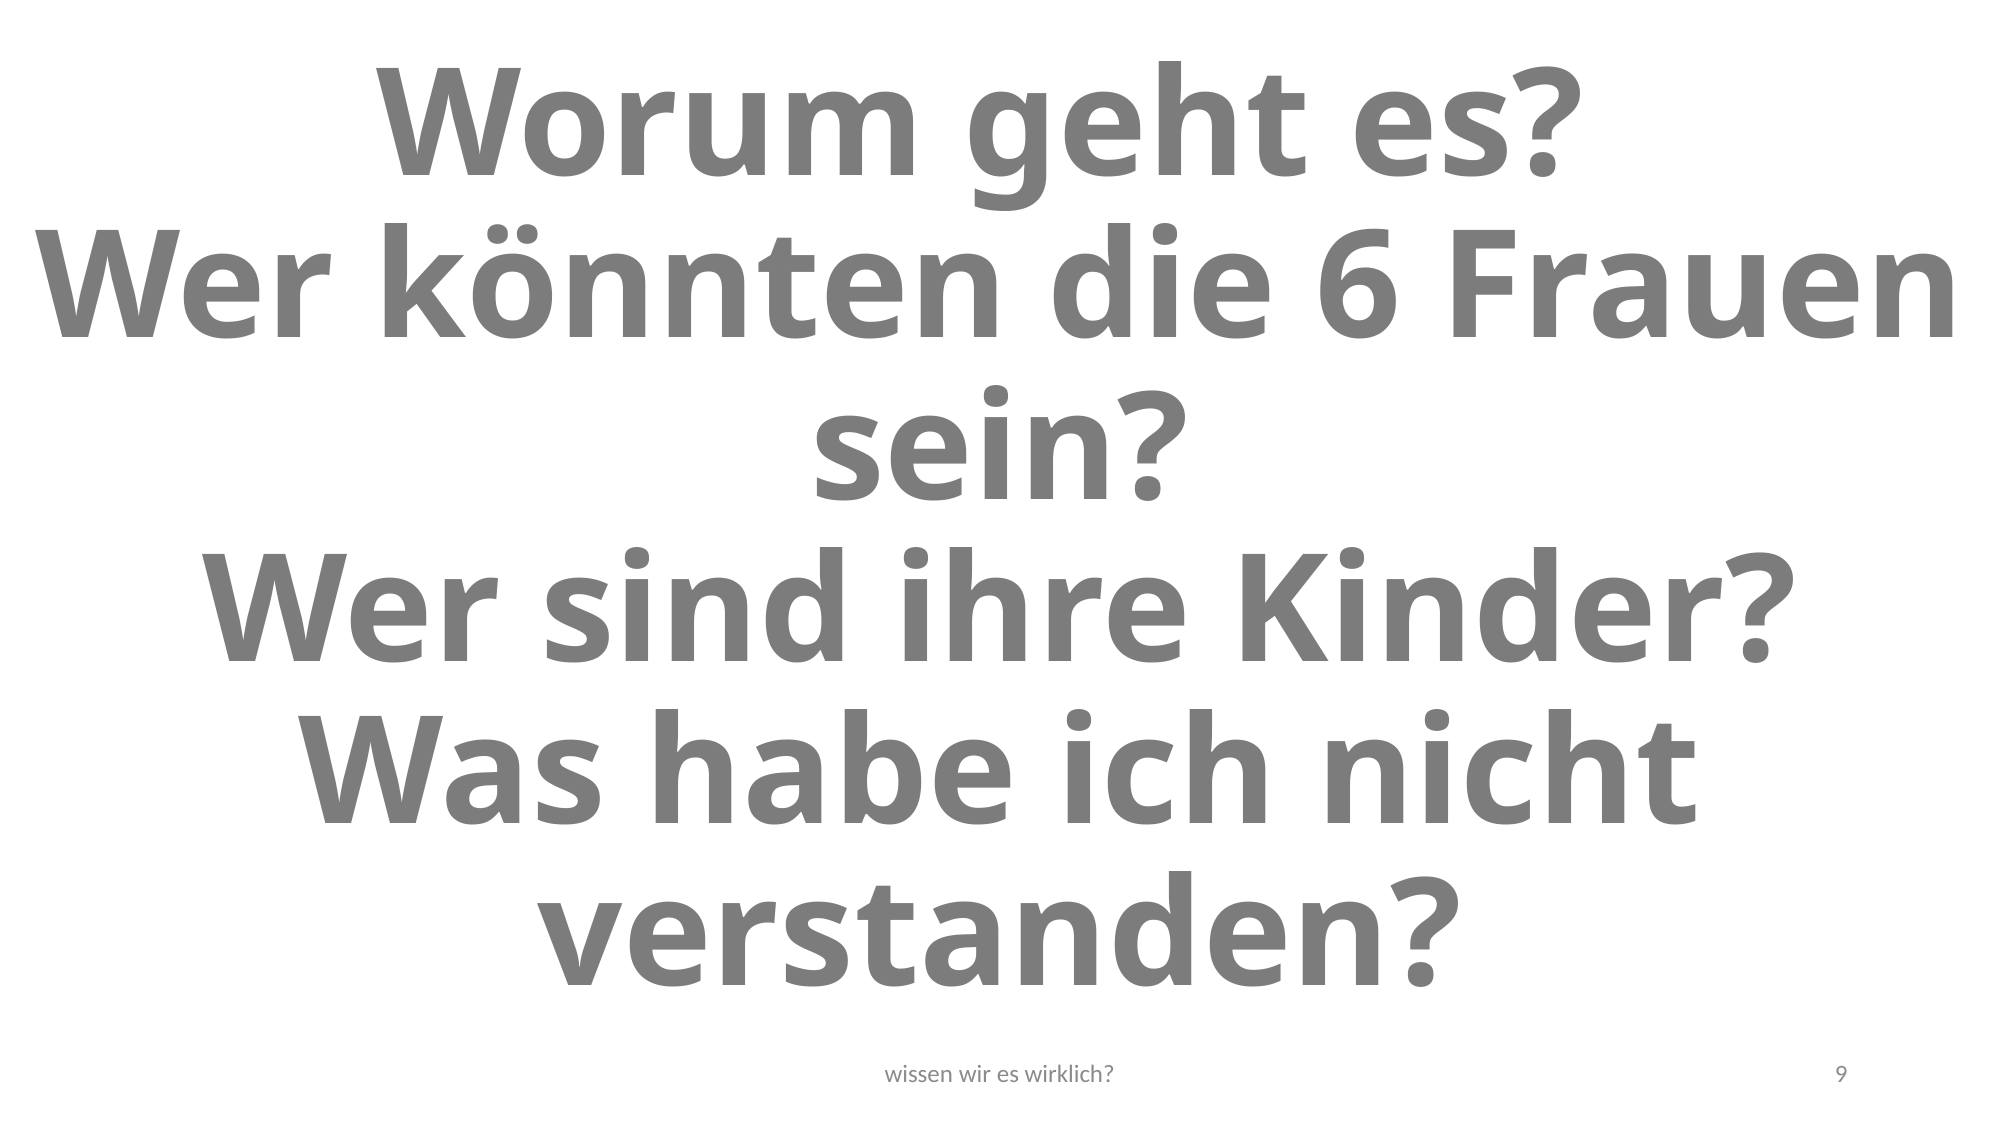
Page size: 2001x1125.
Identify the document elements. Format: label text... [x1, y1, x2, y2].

footer wissen wir es wirklich? [662, 1042, 1338, 1103]
slide_number 9 [1412, 1042, 1863, 1103]
title Worum geht es? Wer könnten die 6 Frauen sein? Wer sind ihre Kinder? Was habe ich nicht verstanden? [0, 423, 2000, 641]
